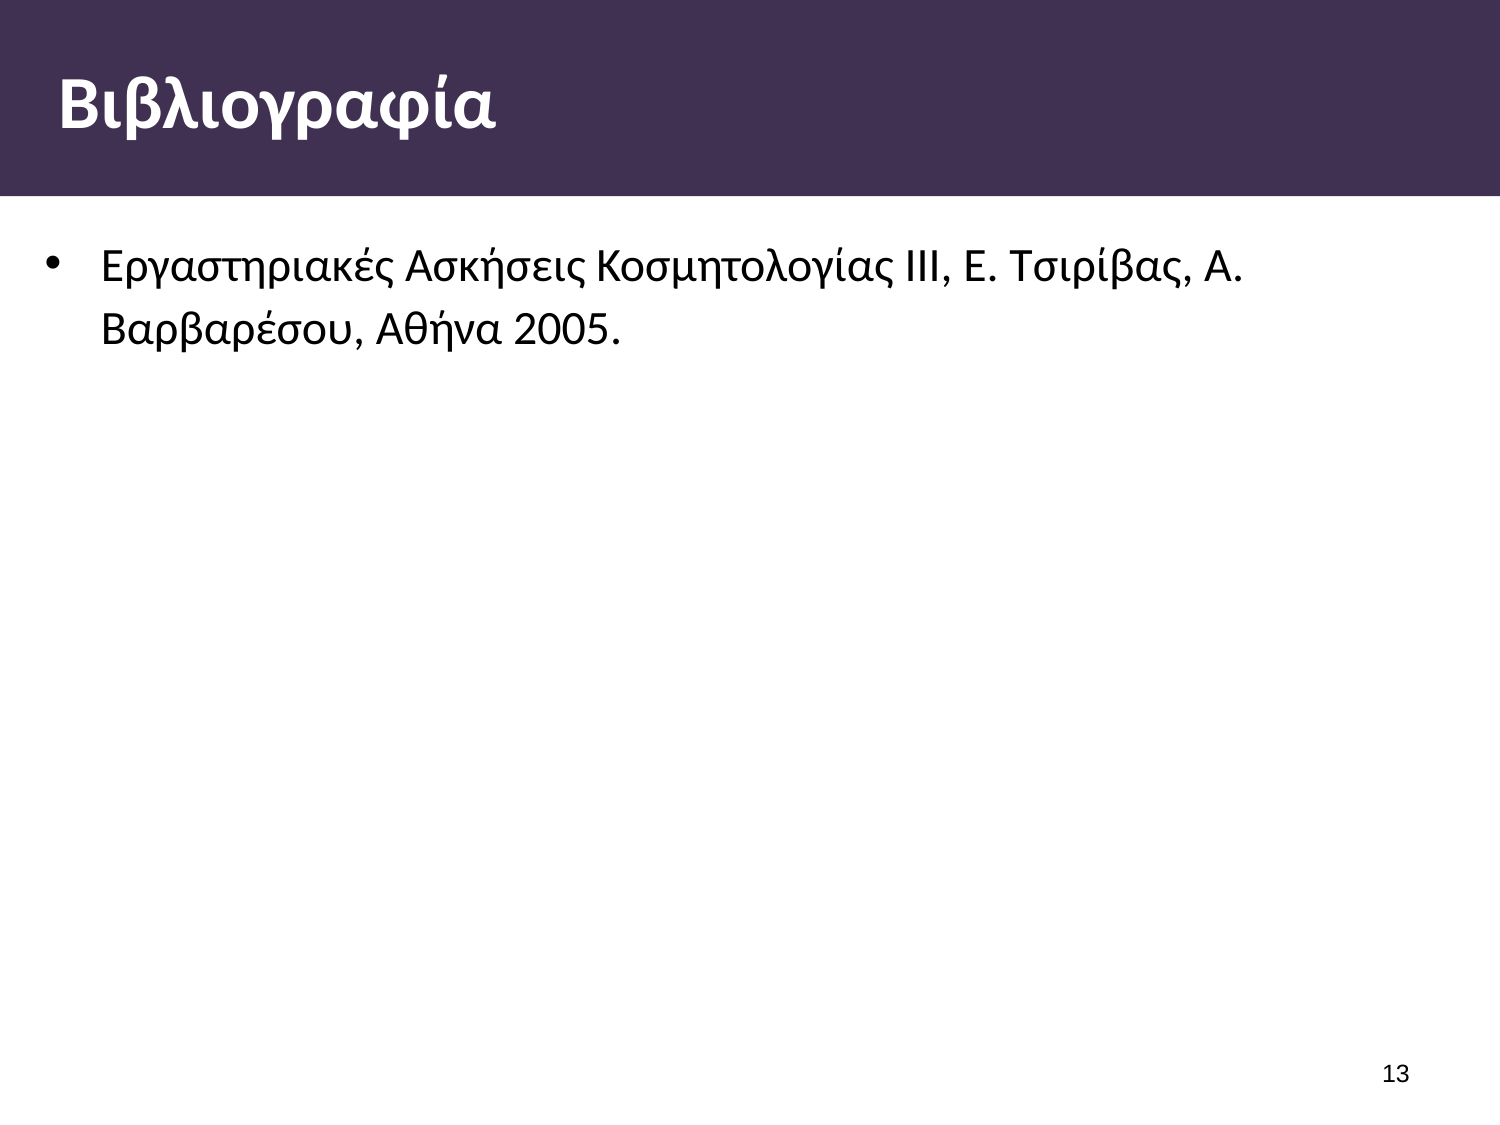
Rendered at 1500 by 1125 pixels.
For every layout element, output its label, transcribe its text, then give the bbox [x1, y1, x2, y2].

slide_number 12 [1074, 1042, 1425, 1103]
title Βιβλιογραφία [0, 0, 1500, 197]
list Εργαστηριακές Ασκήσεις Κοσμητολογίας ΙΙΙ, Ε. Τσιρίβας, Α. Βαρβαρέσου, Αθήνα 2005. [29, 219, 1500, 1094]
